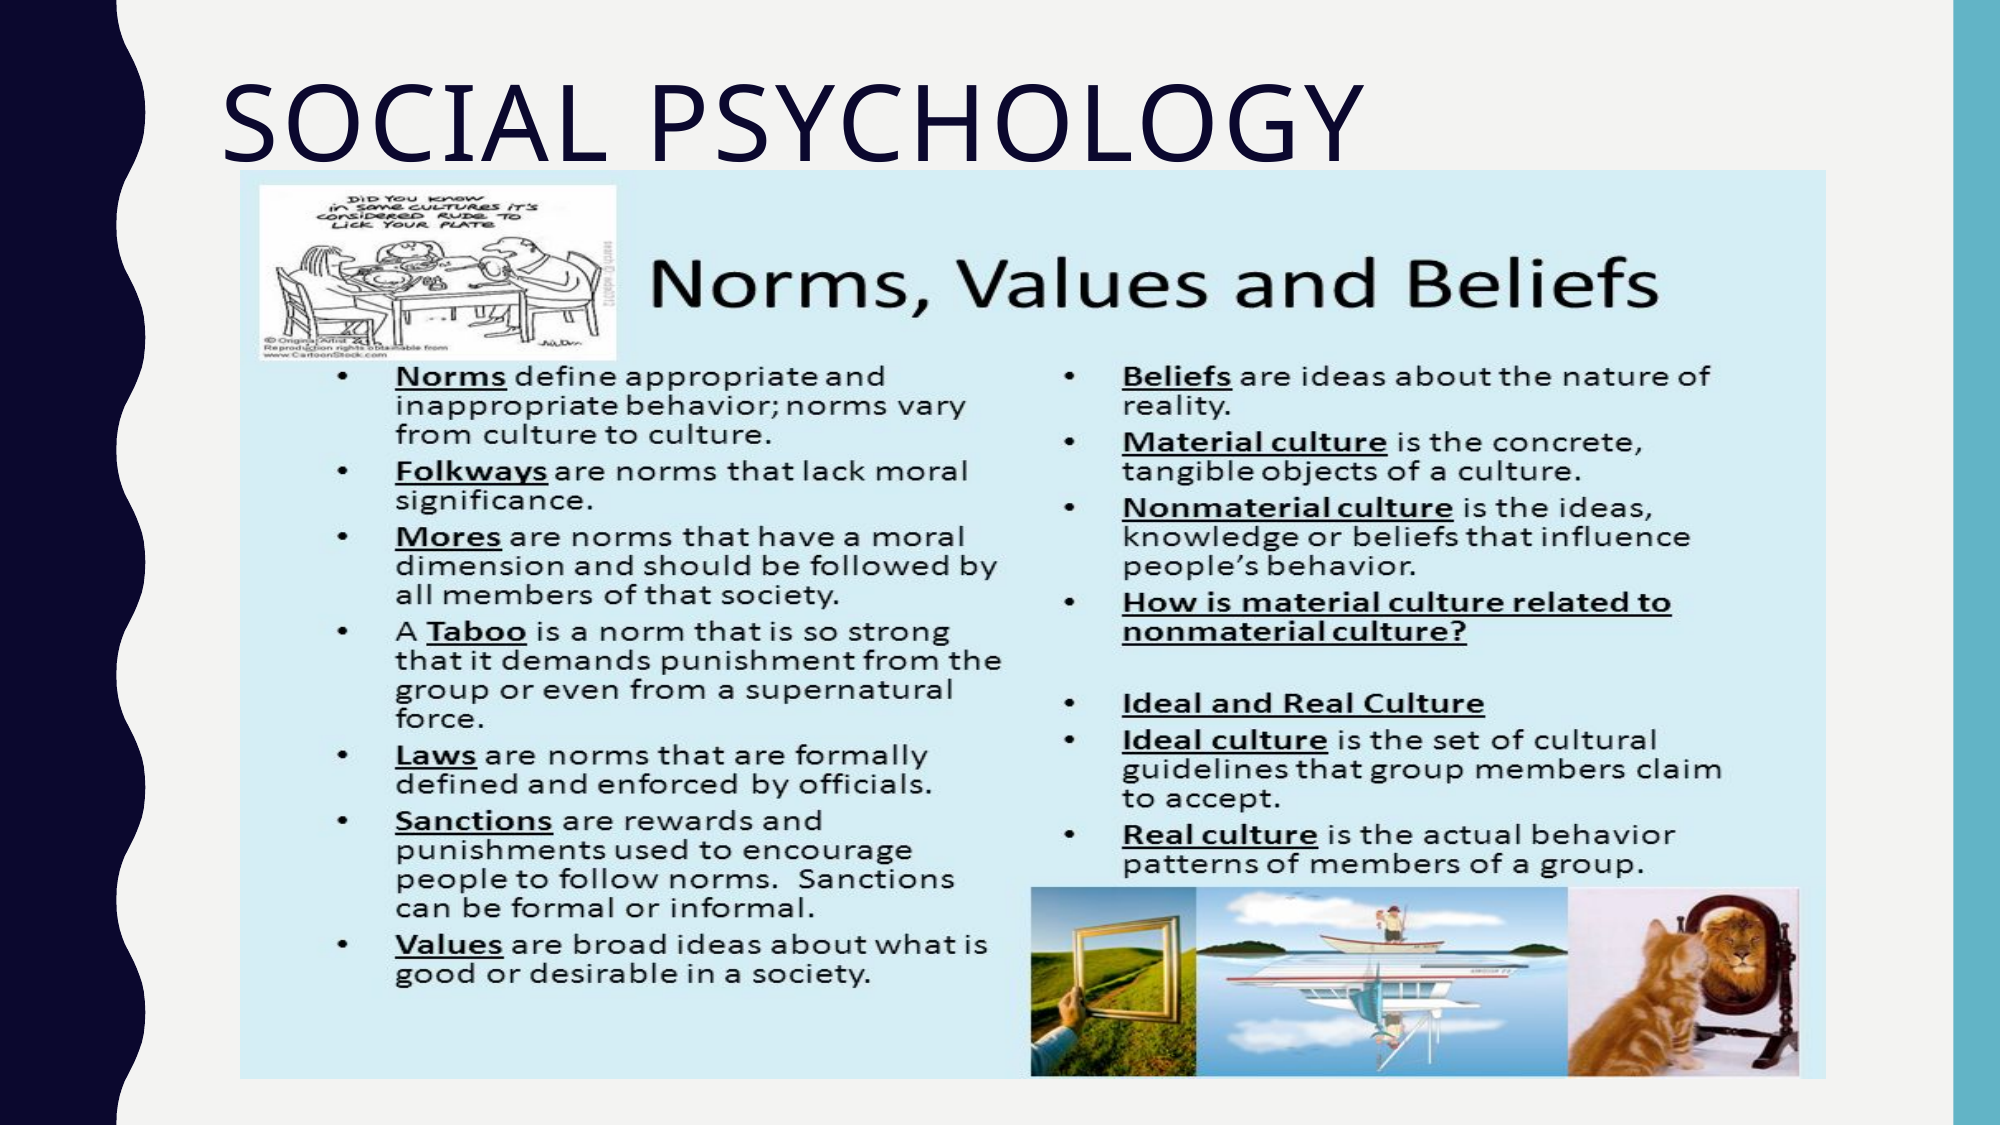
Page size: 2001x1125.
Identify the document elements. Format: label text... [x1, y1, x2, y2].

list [240, 170, 1826, 1079]
title Social psychology [205, 62, 1875, 308]
